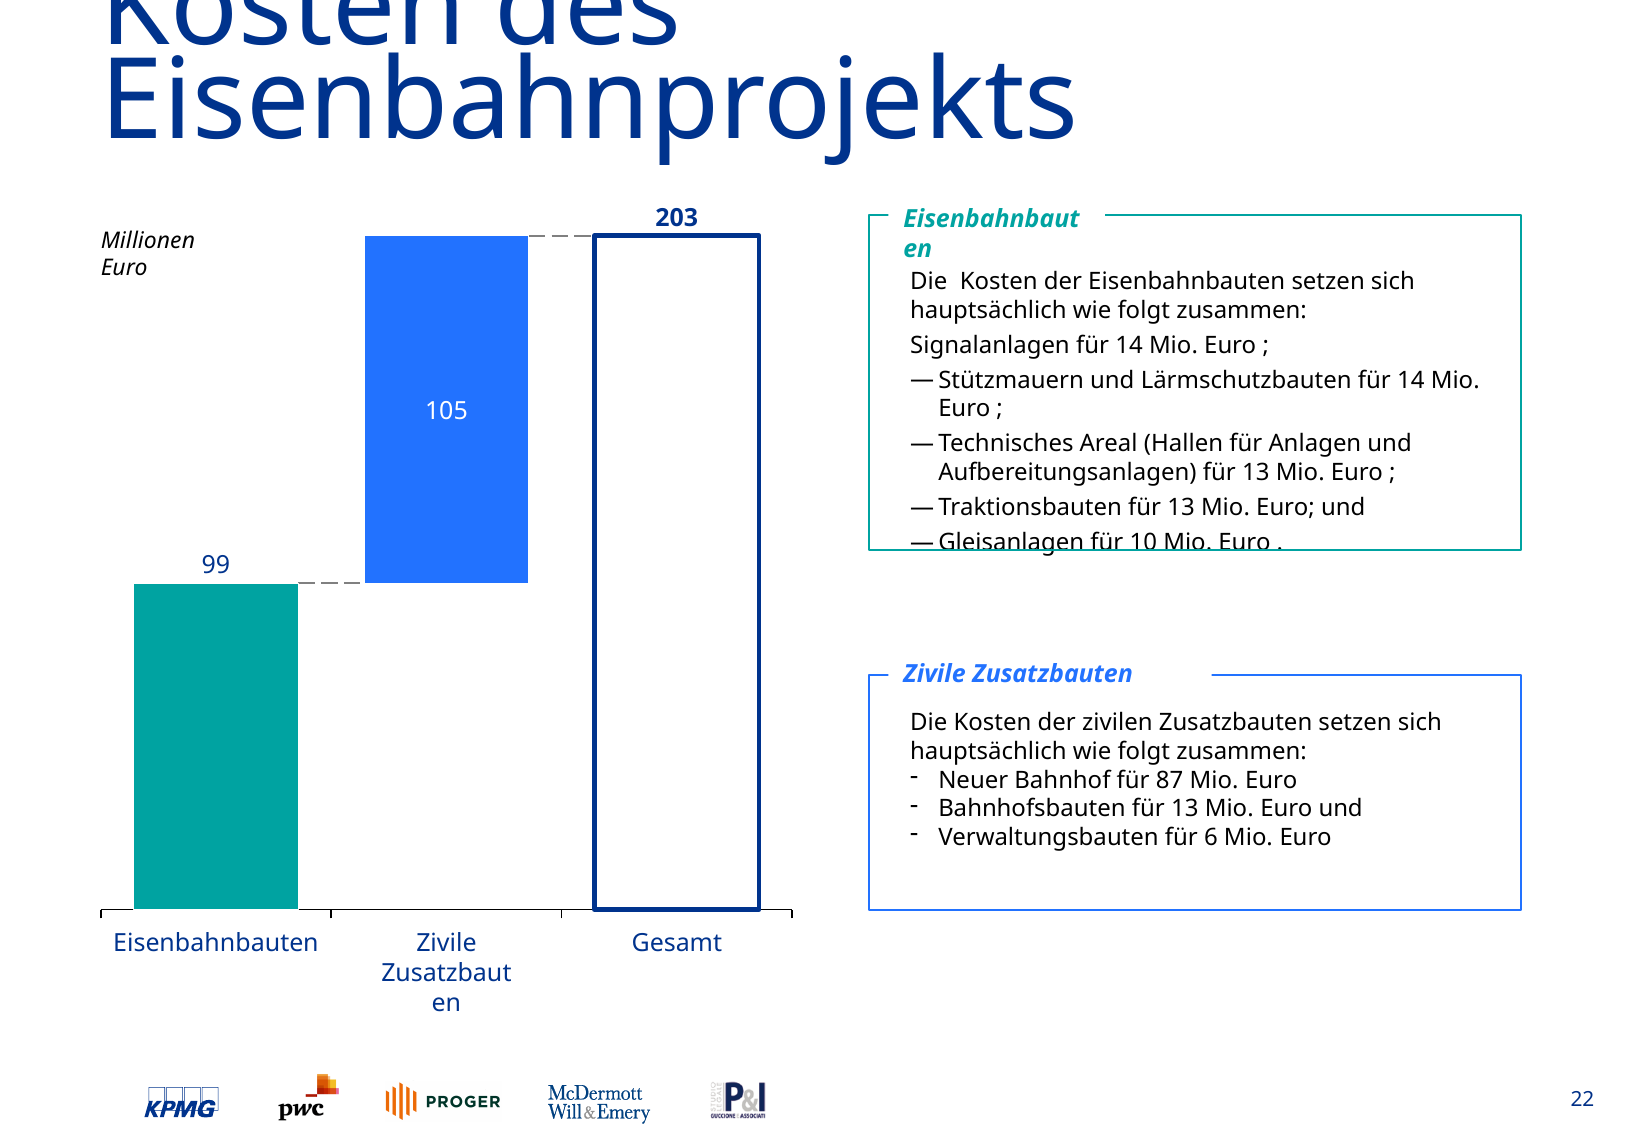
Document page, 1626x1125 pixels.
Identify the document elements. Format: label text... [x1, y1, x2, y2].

text_box Gesamt [648, 932, 706, 957]
chart [86, 221, 806, 924]
picture [703, 1076, 777, 1123]
picture [268, 1070, 349, 1122]
text_box Eisenbahnbauten [137, 932, 296, 957]
text_box Zivile Zusatzbauten [888, 650, 1212, 695]
picture [385, 1075, 502, 1122]
text_box Zivile Zusatzbauten [377, 932, 516, 988]
title Kosten des Eisenbahnprojekts [100, 38, 1526, 158]
text_box Die Kosten der Eisenbahnbauten setzen sich hauptsächlich wie folgt zusammen: Signalanlagen für 14 Mio. Euro ; Stützmauern und Lärmschutzbauten für 14 Mio. Euro ; Technisches Areal (Hallen für Anlagen und Aufbereitungsanlagen) für 13 Mio. Euro ; Traktionsbauten für 13 Mio. Euro; und Gleisanlagen für 10 Mio. Euro . [895, 551, 1507, 563]
text_box [868, 675, 1522, 910]
text_box [868, 215, 1522, 551]
text_box 203 [656, 201, 698, 220]
text_box Eisenbahnbauten [888, 210, 1105, 255]
